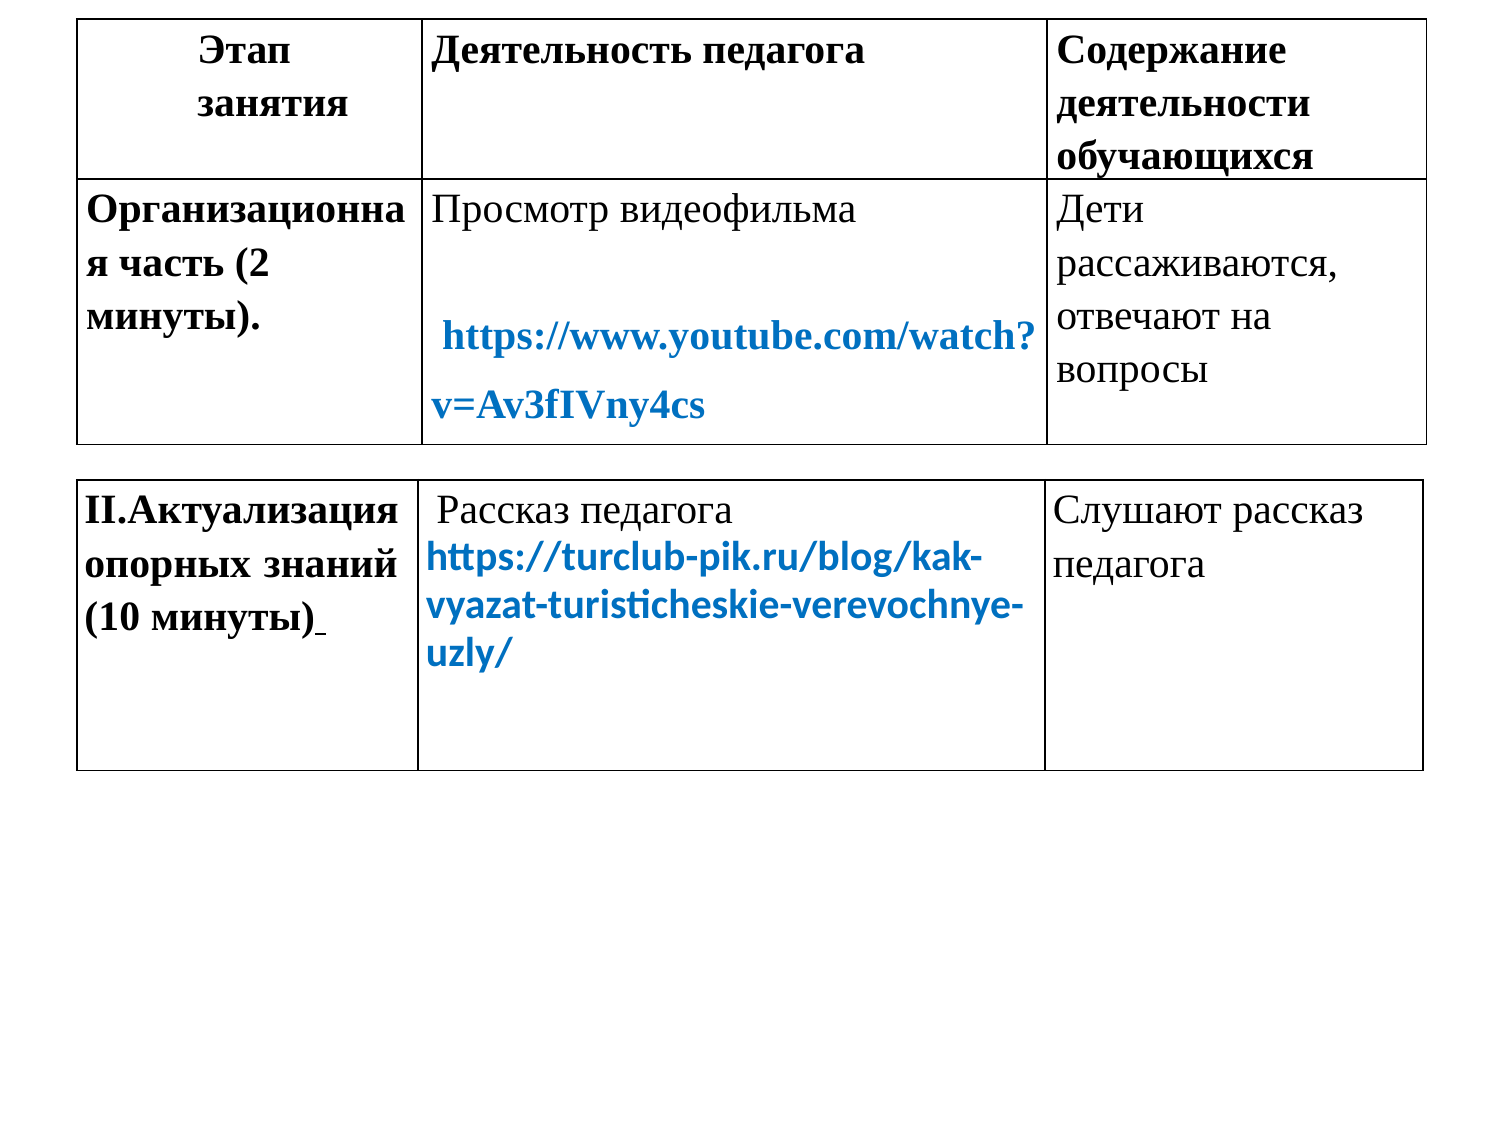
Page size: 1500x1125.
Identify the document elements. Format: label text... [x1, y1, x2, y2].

table_header Деятельность педагога [423, 20, 1046, 178]
table_header II.Актуализация опорных знаний (10 минуты) [78, 481, 417, 770]
table_header Этап занятия [78, 20, 421, 178]
table_cell Просмотр видеофильма https://www.youtube.com/watch?v=Av3fIVny4cs [423, 180, 1046, 444]
table_header Слушают рассказ педагога [1046, 481, 1422, 770]
table_header Рассказ педагога https://turclub-pik.ru/blog/kak-vyazat-turisticheskie-verevochnye-uzly/ [419, 481, 1044, 770]
table_cell Организационная часть (2 минуты). [78, 180, 421, 444]
table_header Содержание деятельности обучающихся [1048, 20, 1426, 178]
table_cell Дети рассаживаются, отвечают на вопросы [1048, 180, 1426, 444]
